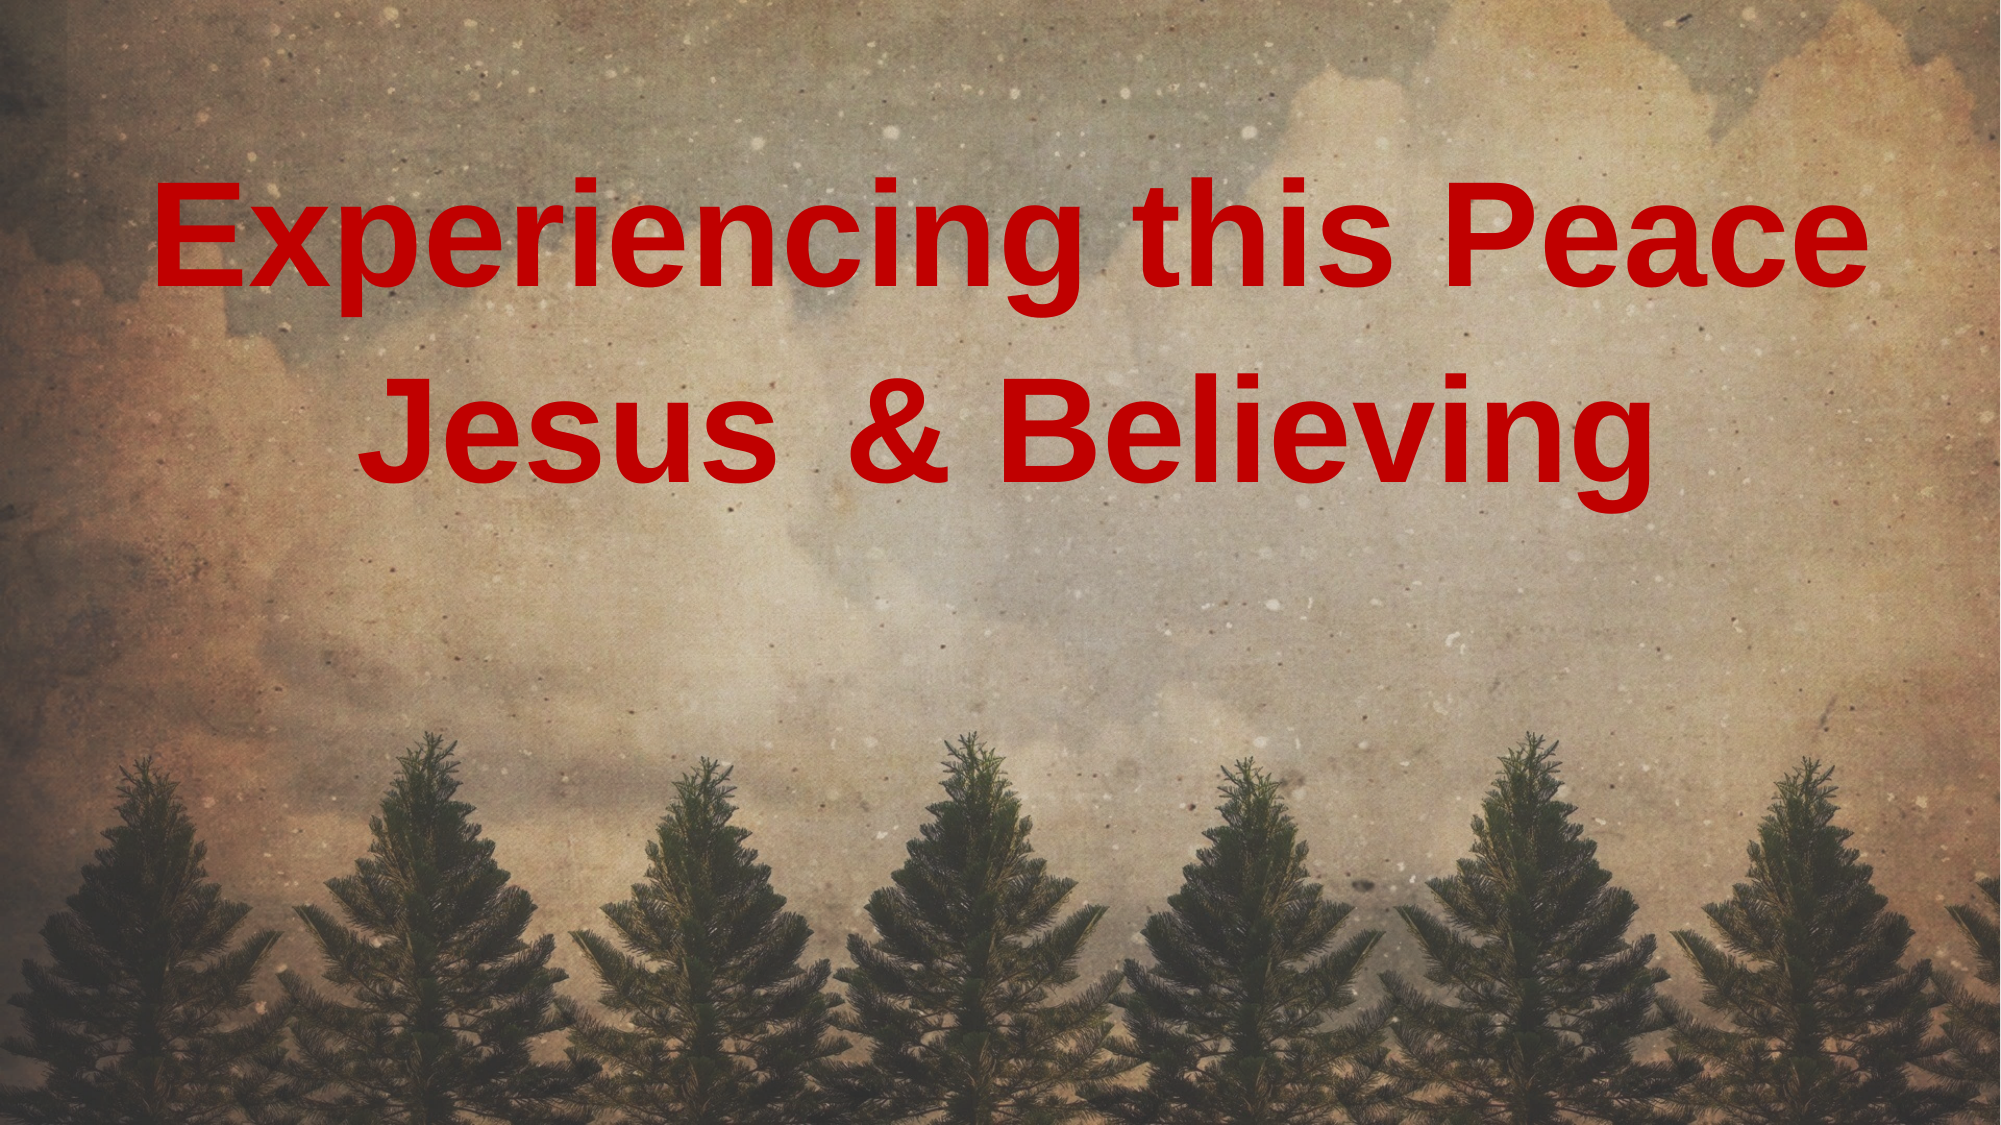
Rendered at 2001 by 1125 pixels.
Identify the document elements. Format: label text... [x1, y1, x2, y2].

text_box [0, 0, 2000, 1125]
text_box & Believing [829, 325, 1677, 521]
text_box Jesus [342, 325, 798, 521]
text_box Experiencing this Peace [133, 128, 1891, 324]
